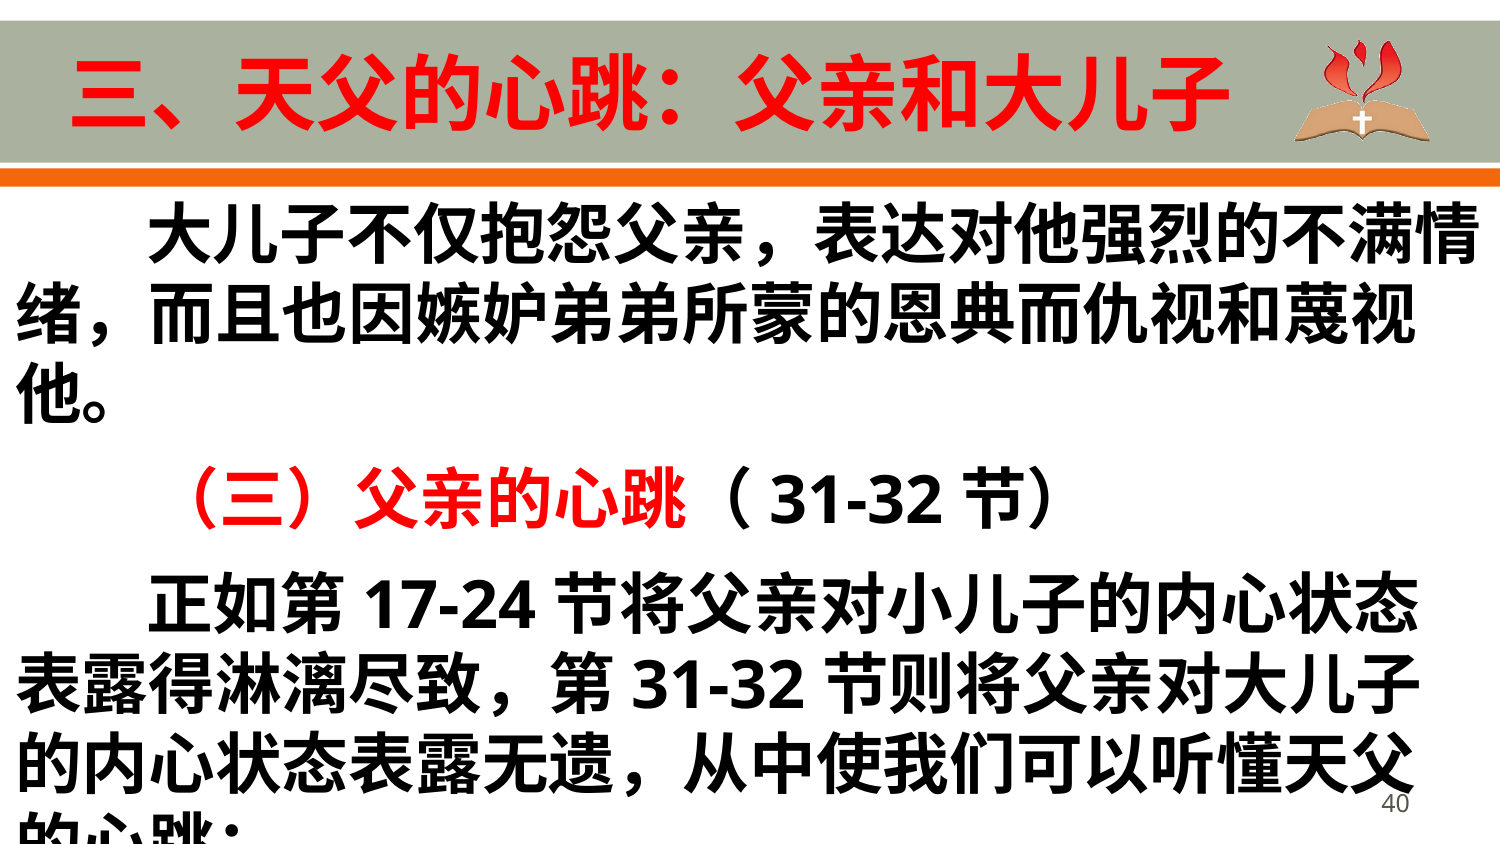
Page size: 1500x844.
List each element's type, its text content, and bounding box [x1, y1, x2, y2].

list 大儿子不仅抱怨父亲，表达对他强烈的不满情绪，而且也因嫉妒弟弟所蒙的恩典而仇视和蔑视他。 （三）父亲的心跳（31-32节） 正如第17-24节将父亲对小儿子的内心状态表露得淋漓尽致，第31-32节则将父亲对大儿子的内心状态表露无遗，从中使我们可以听懂天父的心跳： [0, 184, 1498, 837]
picture [1300, 35, 1434, 144]
slide_number 40 [1074, 782, 1425, 827]
title 三、天父的心跳：父亲和大儿子 [0, 22, 1300, 160]
